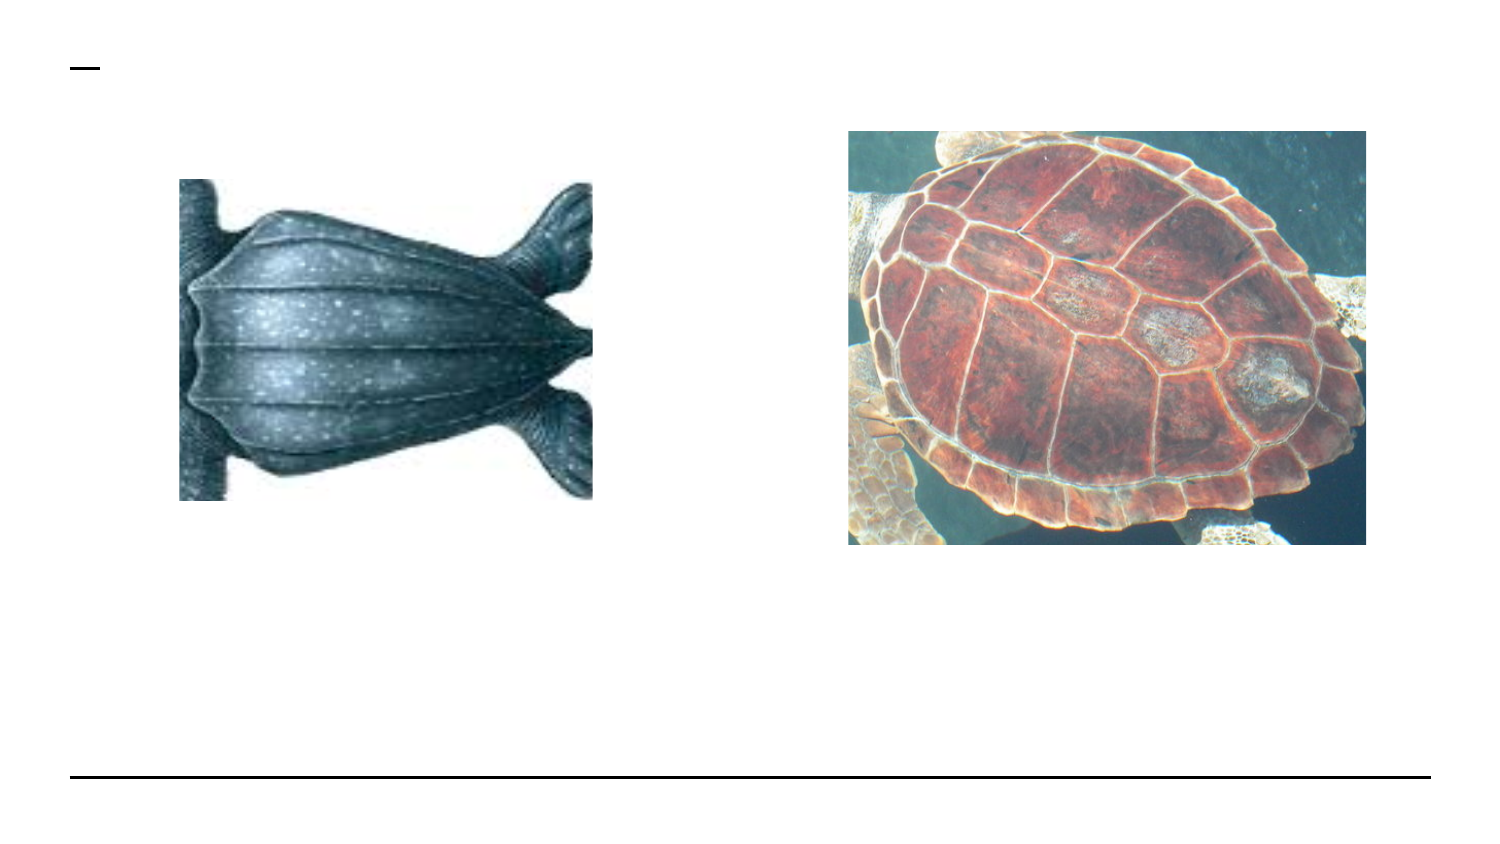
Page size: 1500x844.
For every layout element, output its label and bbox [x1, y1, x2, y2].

picture [848, 131, 1367, 546]
picture [179, 132, 593, 547]
